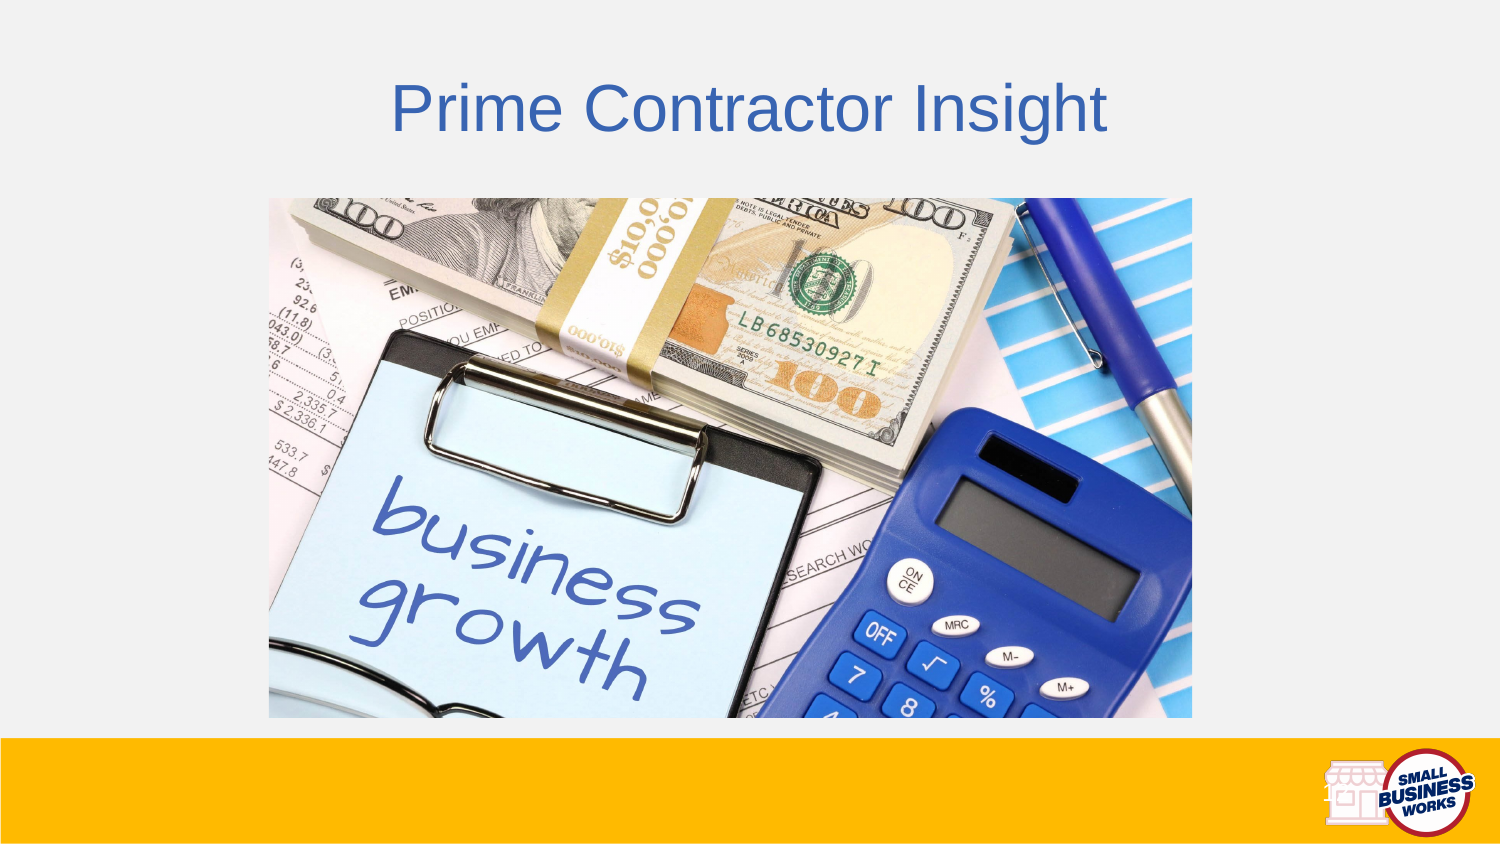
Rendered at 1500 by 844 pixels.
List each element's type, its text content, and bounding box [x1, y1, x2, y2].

picture [268, 197, 1193, 718]
picture [1308, 742, 1488, 844]
title Prime Contractor Insight [112, 52, 1388, 158]
slide_number 12 [1050, 764, 1350, 818]
